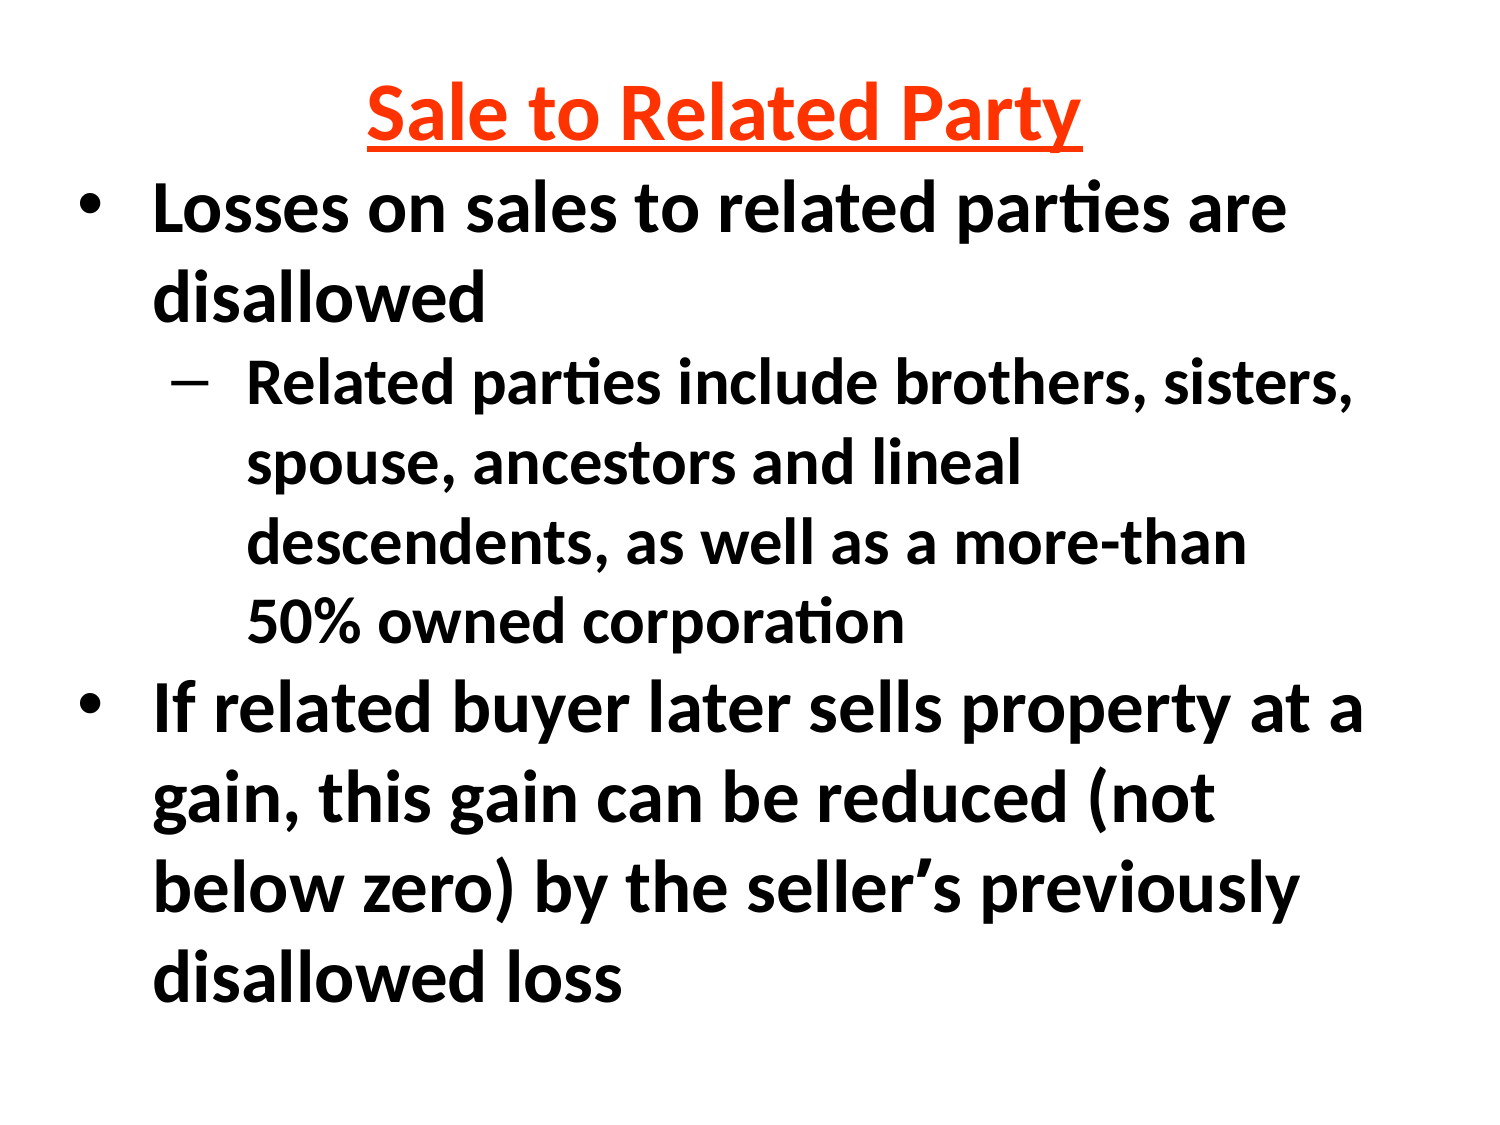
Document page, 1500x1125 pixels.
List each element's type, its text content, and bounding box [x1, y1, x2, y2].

list Sale to Related Party Losses on sales to related parties are disallowed Related parties include brothers, sisters, spouse, ancestors and lineal descendents, as well as a more-than 50% owned corporation If related buyer later sells property at a gain, this gain can be reduced (not below zero) by the seller’s previously disallowed loss [62, 50, 1388, 1050]
